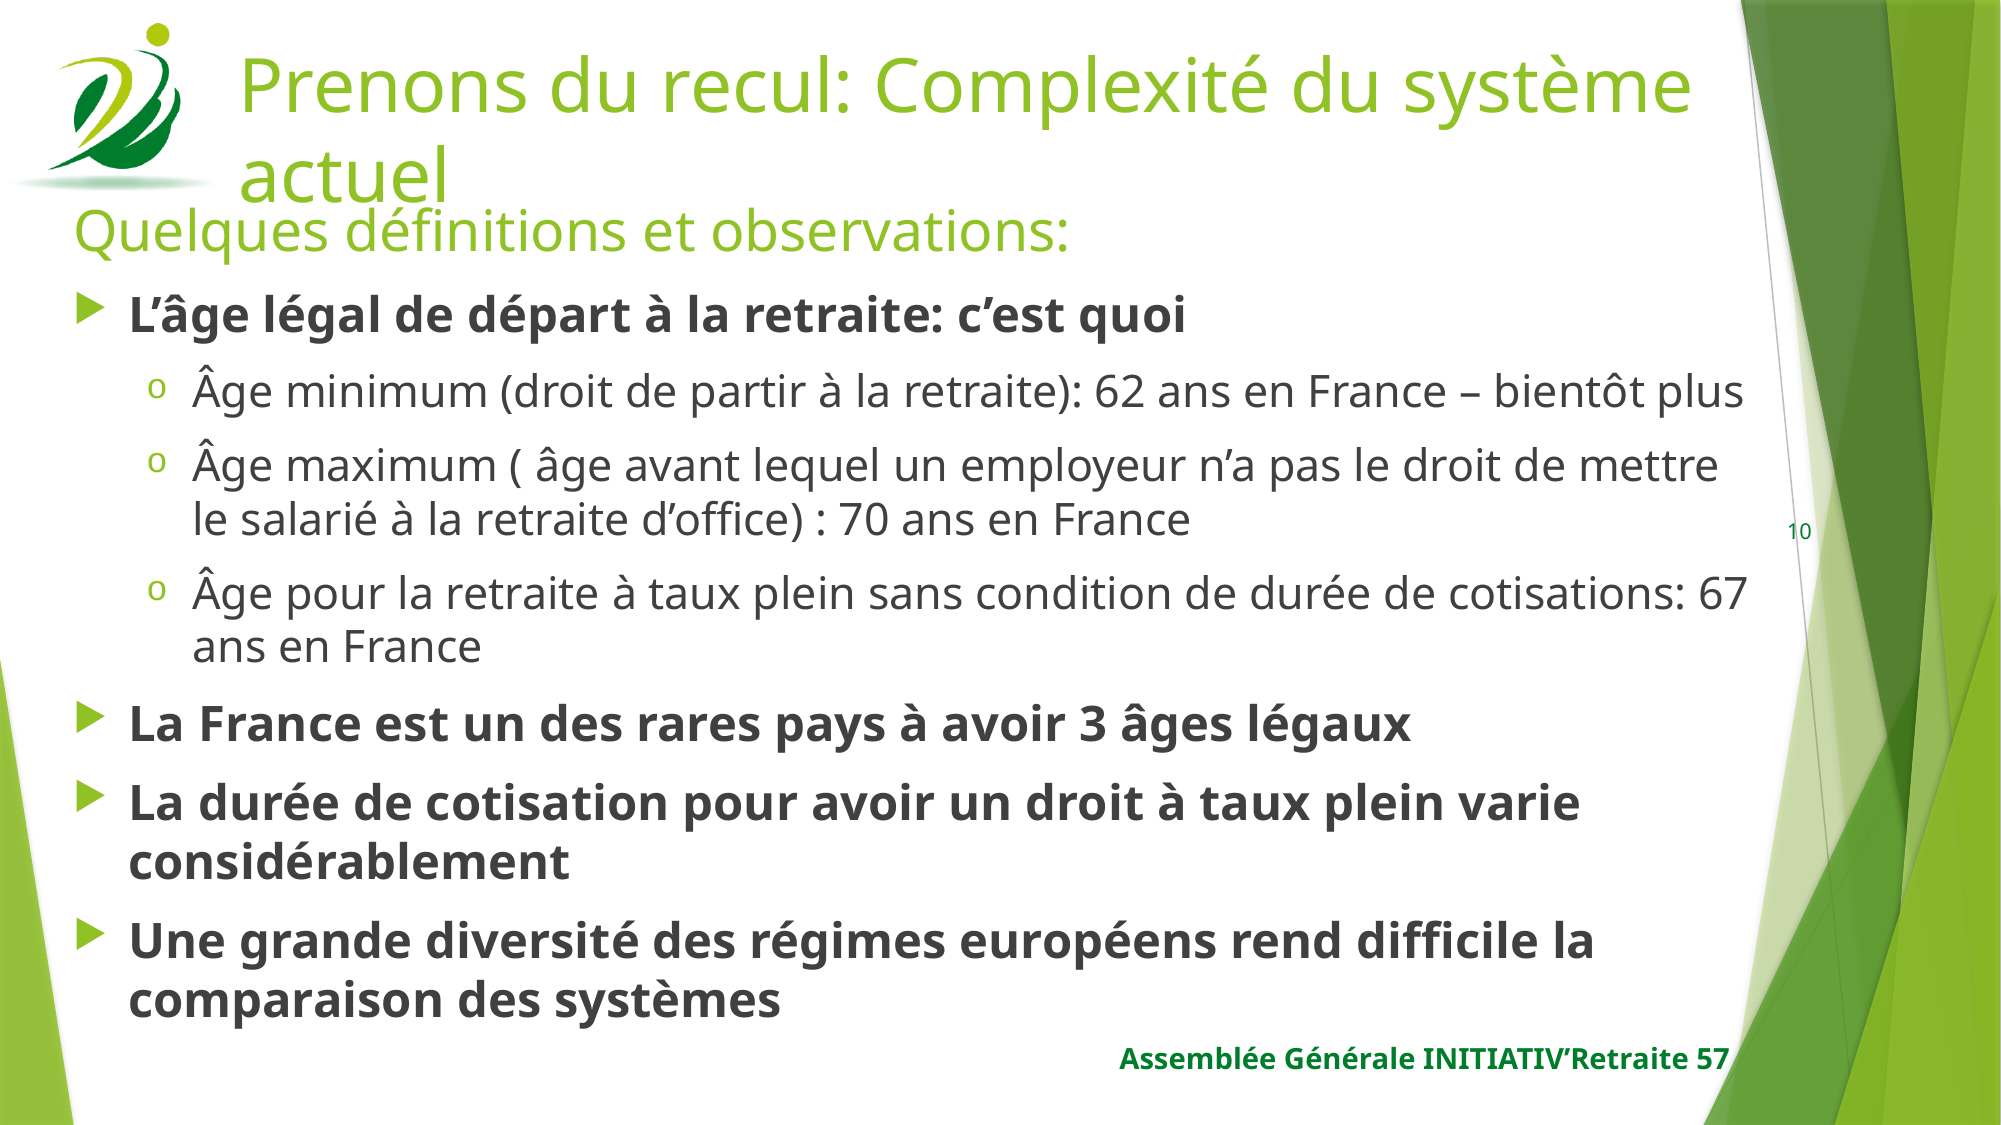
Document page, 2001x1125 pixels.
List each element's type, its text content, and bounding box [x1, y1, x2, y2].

slide_number Assemblée Générale INITIATIV’Retraite 57 [1104, 1027, 1849, 1088]
title Prenons du recul: Complexité du système actuel [222, 30, 1904, 248]
picture [7, 23, 220, 191]
list Quelques définitions et observations: L’âge légal de départ à la retraite: c’est quoi Âge minimum (droit de partir à la retraite): 62 ans en France – bientôt plus Âge maximum ( âge avant lequel un employeur n’a pas le droit de mettre le salarié à la retraite d’office) : 70 ans en France Âge pour la retraite à taux plein sans condition de durée de cotisations: 67 ans en France La France est un des rares pays à avoir 3 âges légaux La durée de cotisation pour avoir un droit à taux plein varie considérablement Une grande diversité des régimes européens rend difficile la comparaison des systèmes [57, 186, 1777, 1060]
slide_number 10 [1722, 502, 1827, 563]
